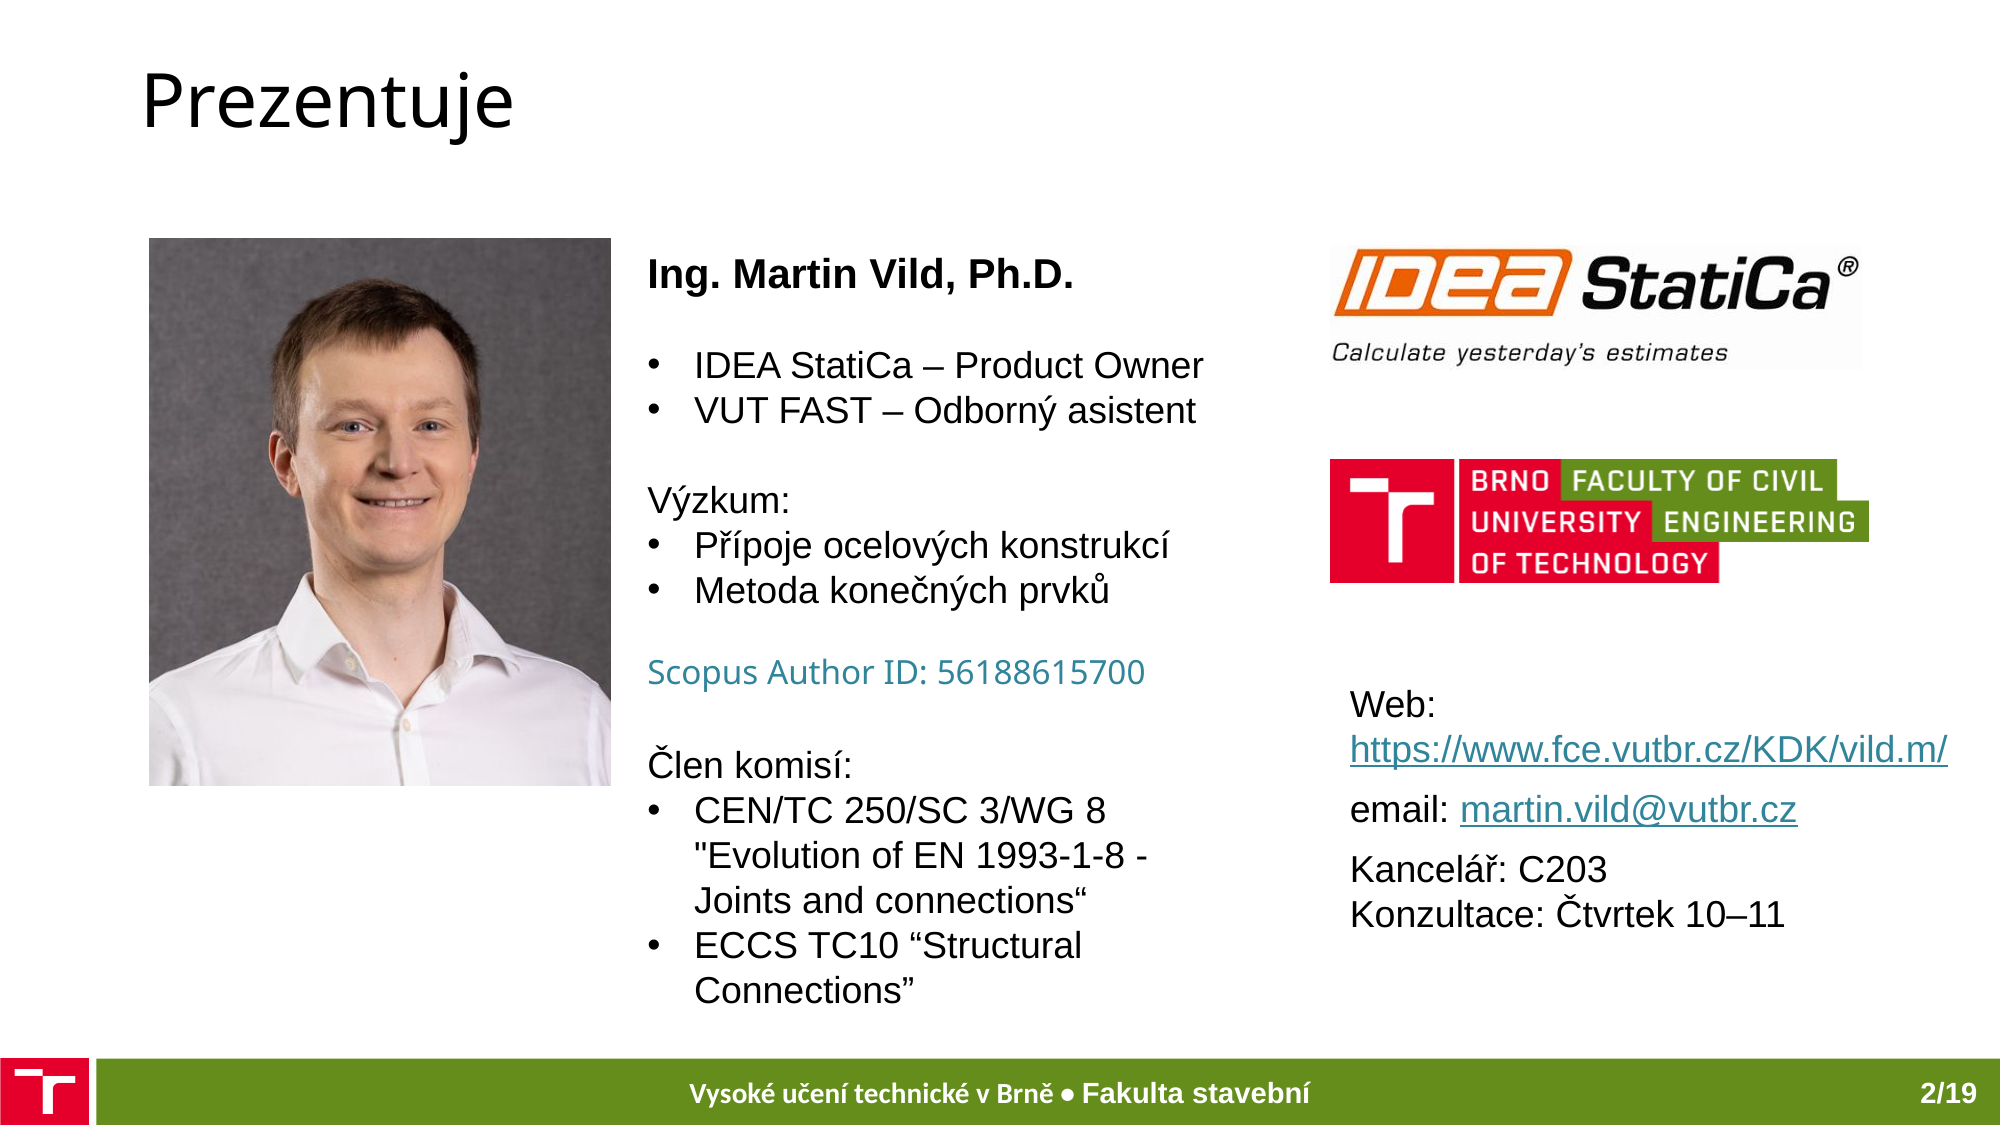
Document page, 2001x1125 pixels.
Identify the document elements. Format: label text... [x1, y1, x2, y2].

text_box Ing. Martin Vild, Ph.D. IDEA StatiCa – Product Owner VUT FAST – Odborný asistent Výzkum: Přípoje ocelových konstrukcí Metoda konečných prvků Scopus Author ID: 56188615700 Člen komisí: CEN/TC 250/SC 3/WG 8 "Evolution of EN 1993-1-8 - Joints and connections“ ECCS TC10 “Structural Connections” [632, 238, 1267, 1125]
text_box Web: https://www.fce.vutbr.cz/KDK/vild.m/ email: martin.vild@vutbr.cz Kancelář: C203 Konzultace: Čtvrtek 10–11 [1334, 672, 1963, 943]
picture [0, 1058, 89, 1125]
picture [1330, 458, 1869, 584]
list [149, 238, 611, 787]
title Prezentuje [125, 45, 1900, 209]
picture [1330, 245, 1862, 370]
